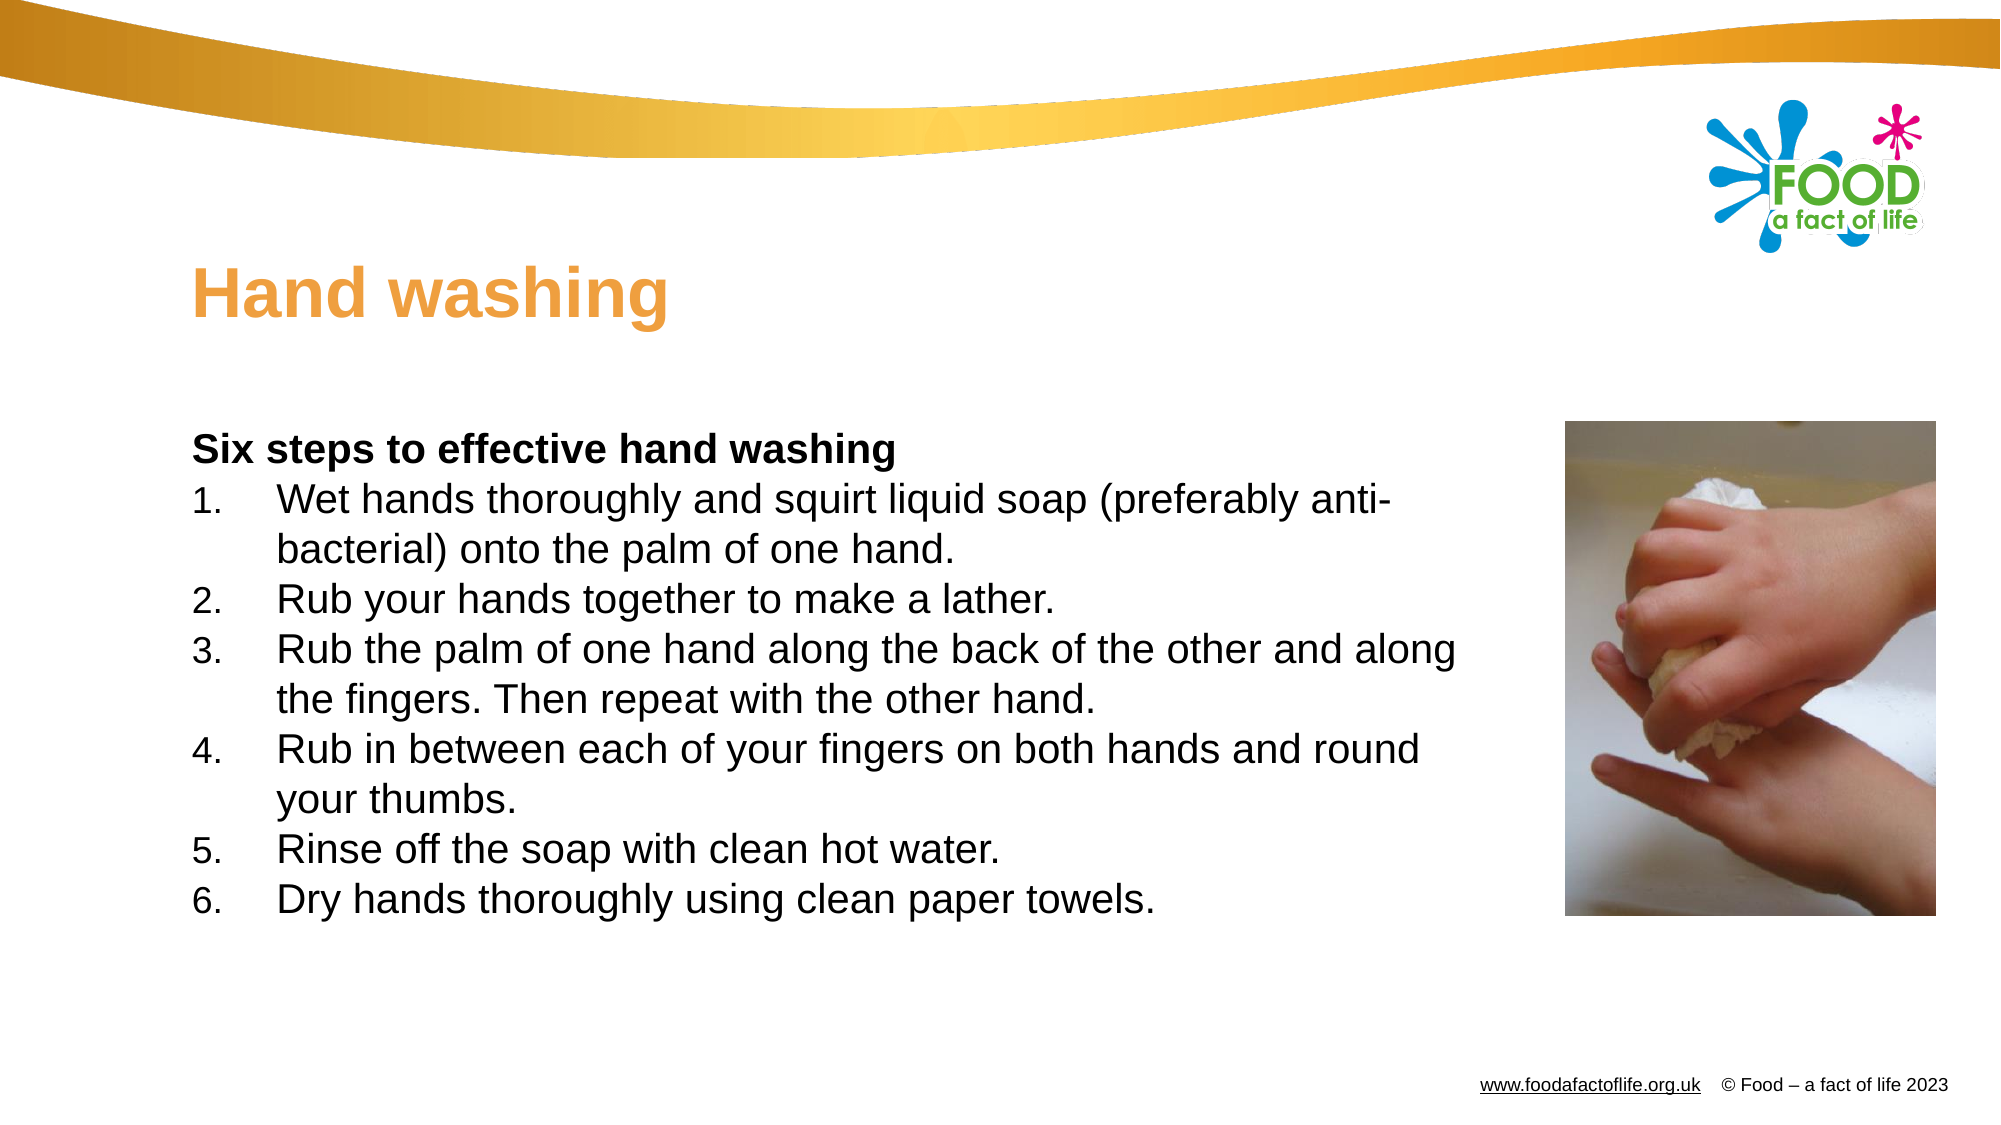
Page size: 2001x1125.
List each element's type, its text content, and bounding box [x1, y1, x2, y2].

picture [0, 0, 2000, 1125]
title Hand washing [191, 256, 1787, 375]
subtitle Six steps to effective hand washing Wet hands thoroughly and squirt liquid soap (preferably anti-bacterial) onto the palm of one hand. Rub your hands together to make a lather. Rub the palm of one hand along the back of the other and along the fingers. Then repeat with the other hand. Rub in between each of your fingers on both hands and round your thumbs. Rinse off the soap with clean hot water. Dry hands thoroughly using clean paper towels. [191, 421, 1514, 1013]
